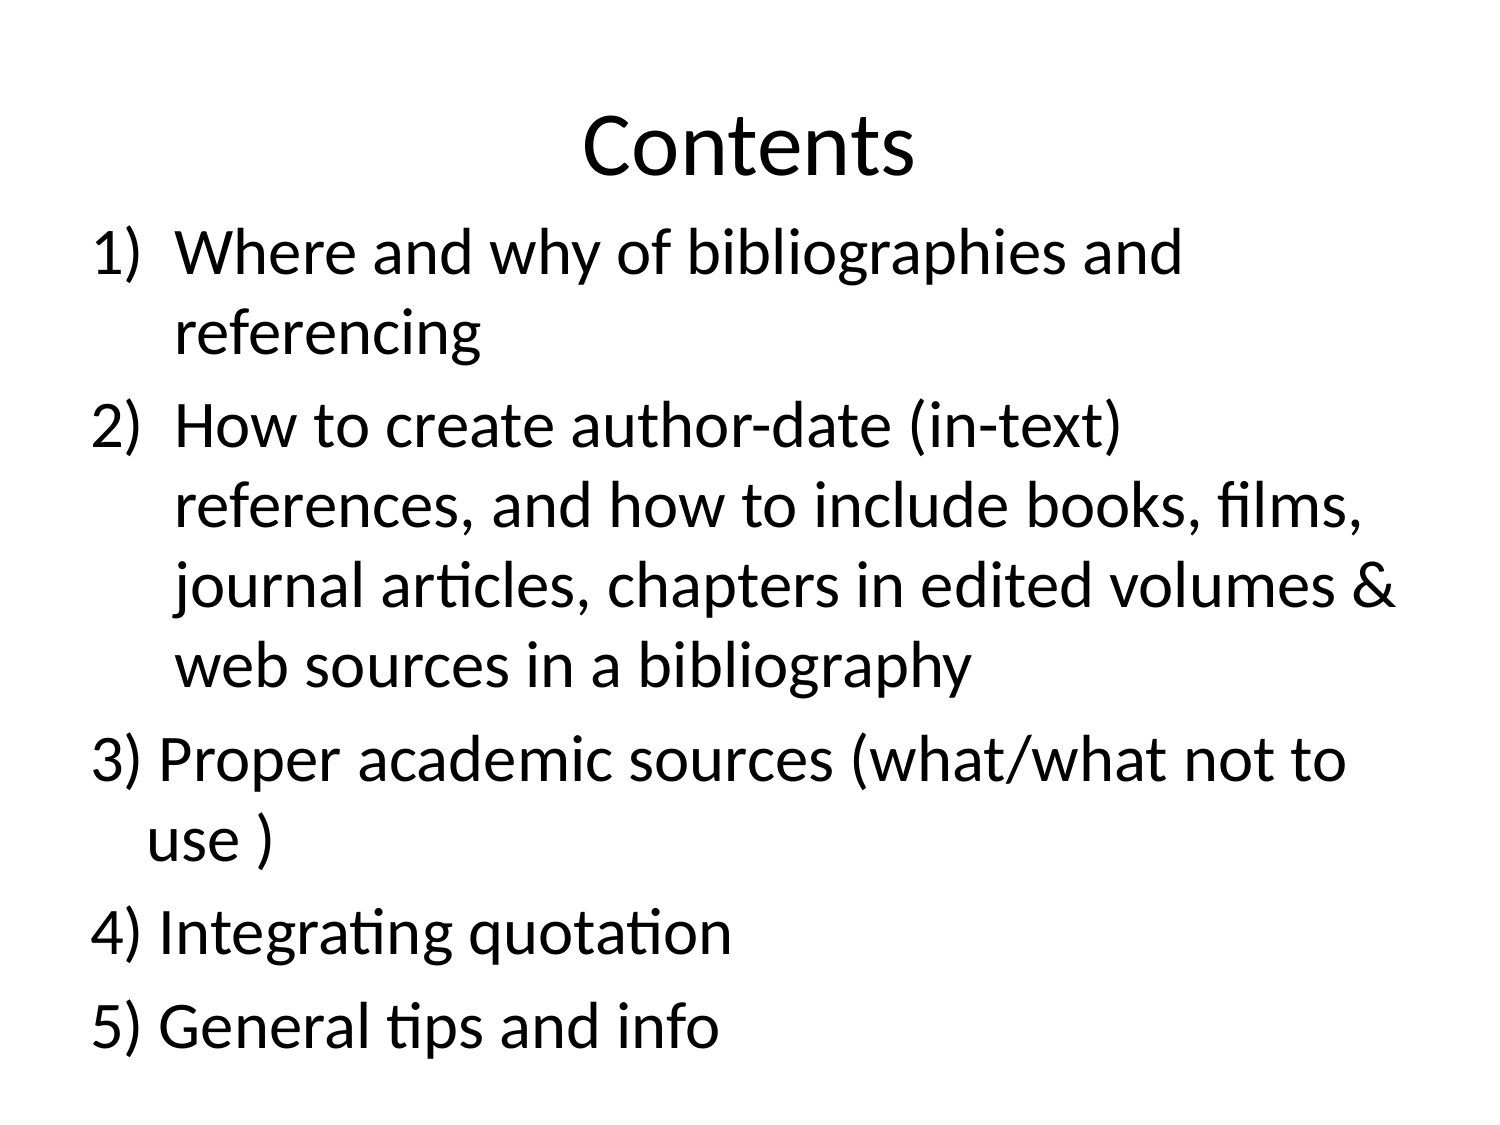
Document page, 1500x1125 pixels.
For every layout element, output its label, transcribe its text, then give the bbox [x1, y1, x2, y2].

list Where and why of bibliographies and referencing How to create author-date (in-text) references, and how to include books, films, journal articles, chapters in edited volumes & web sources in a bibliography 3) Proper academic sources (what/what not to use ) 4) Integrating quotation 5) General tips and info [75, 200, 1425, 1088]
title Contents [75, 45, 1425, 200]
